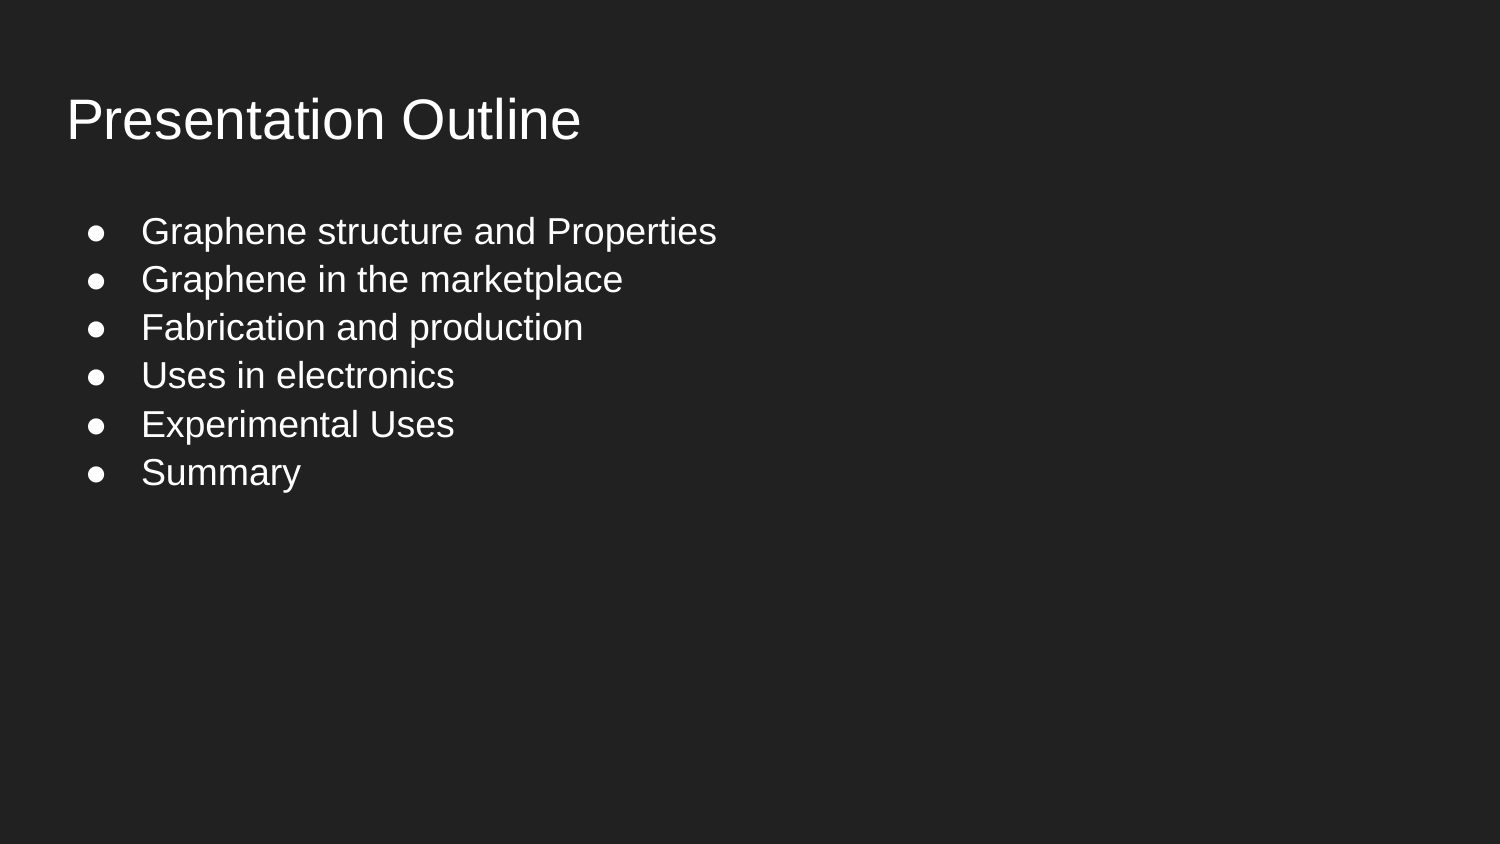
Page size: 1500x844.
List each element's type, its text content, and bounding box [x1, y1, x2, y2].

list Graphene structure and Properties Graphene in the marketplace Fabrication and production Uses in electronics Experimental Uses Summary [51, 189, 1449, 750]
title Presentation Outline [51, 72, 1449, 167]
